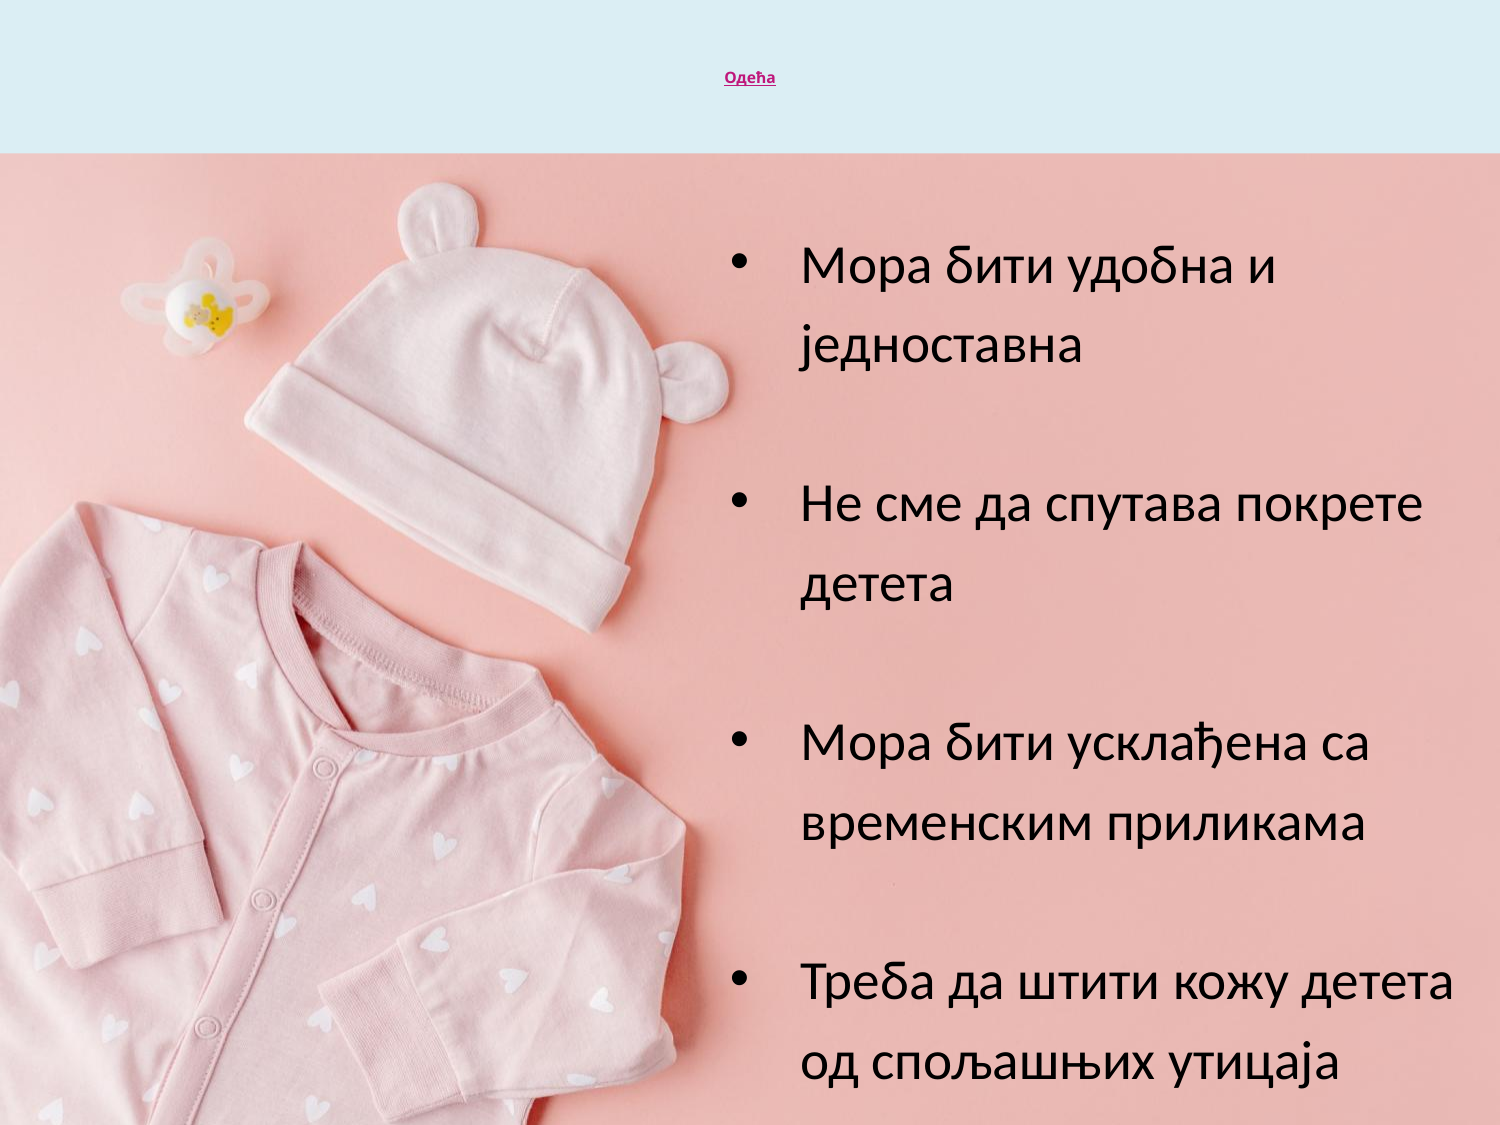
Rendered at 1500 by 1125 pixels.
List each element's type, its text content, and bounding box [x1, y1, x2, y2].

title Одећа [0, 0, 1500, 132]
picture [0, 136, 1500, 1125]
